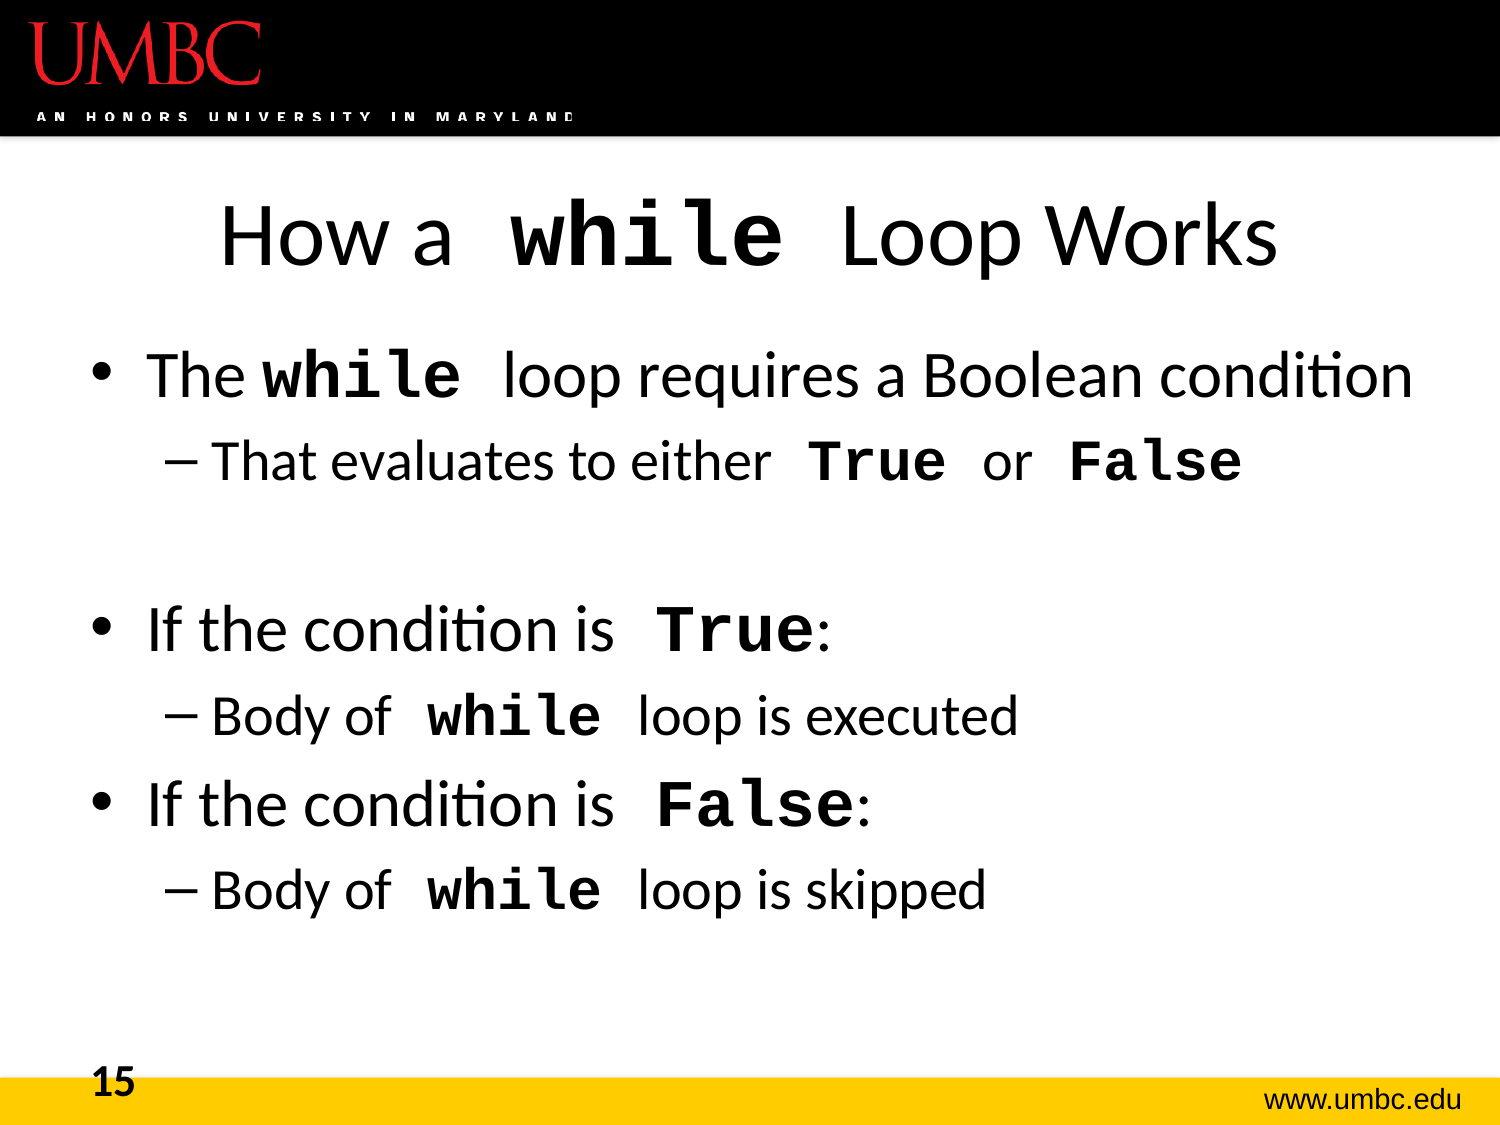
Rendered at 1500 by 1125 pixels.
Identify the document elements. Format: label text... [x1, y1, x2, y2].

list The while loop requires a Boolean condition That evaluates to either True or False If the condition is True: Body of while loop is executed If the condition is False: Body of while loop is skipped [75, 323, 1449, 1005]
slide_number 15 [75, 1042, 425, 1103]
title How a while Loop Works [75, 135, 1425, 323]
